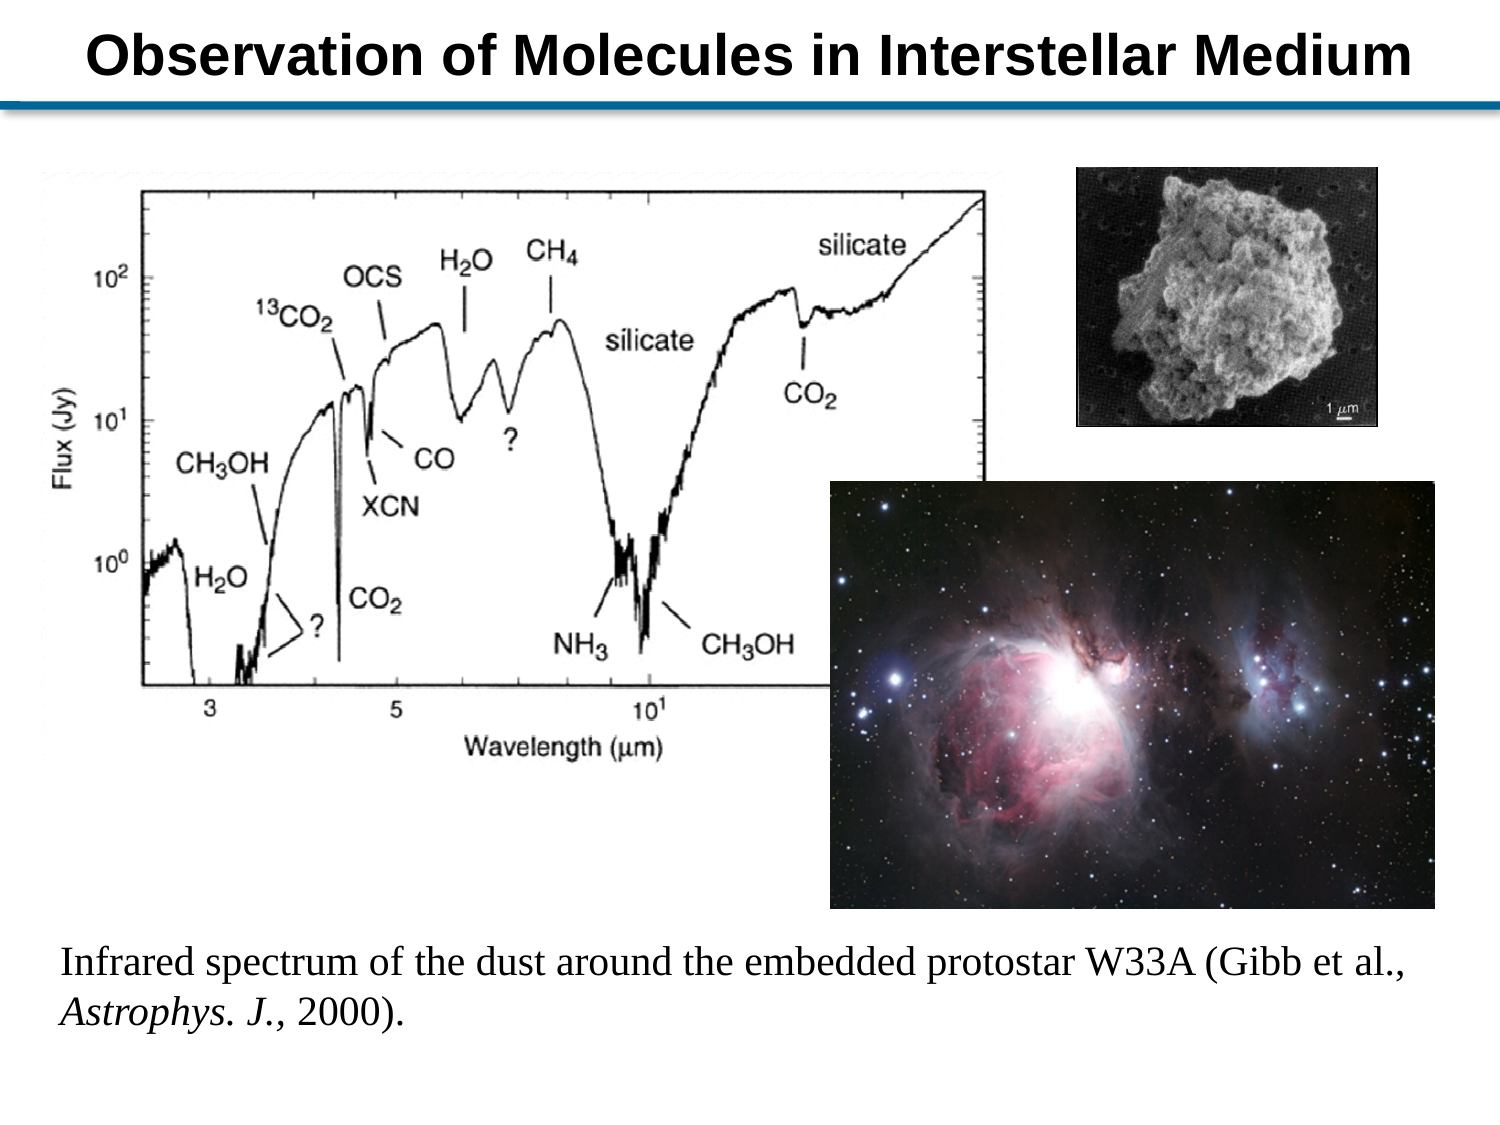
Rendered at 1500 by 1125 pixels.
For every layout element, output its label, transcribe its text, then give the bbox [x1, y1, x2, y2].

text_box Observation of Molecules in Interstellar Medium [0, 0, 1500, 104]
picture [1076, 167, 1378, 428]
text_box Infrared spectrum of the dust around the embedded protostar W33A (Gibb et al., Astrophys. J., 2000). [45, 926, 1455, 1042]
picture [40, 172, 1436, 909]
